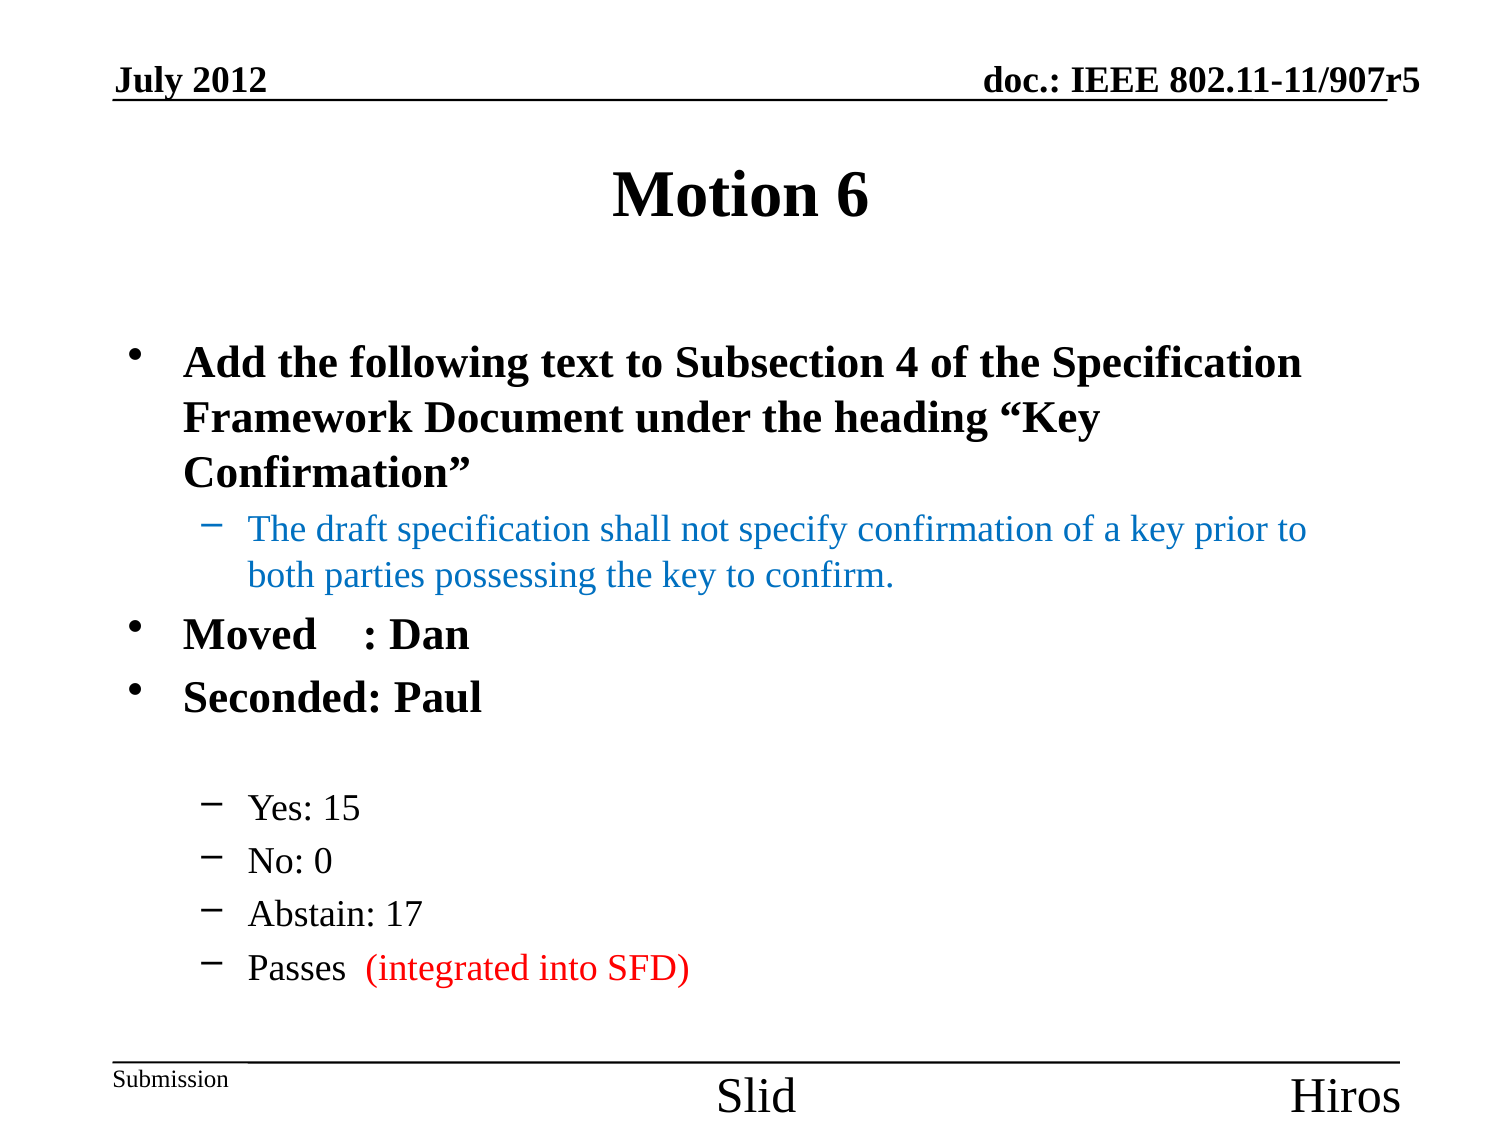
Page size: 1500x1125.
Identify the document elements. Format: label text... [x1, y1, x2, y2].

footer Hiroshi Mano / ATRD [1288, 1061, 1402, 1093]
list Add the following text to Subsection 4 of the Specification Framework Document under the heading “Key Confirmation” The draft specification shall not specify confirmation of a key prior to both parties possessing the key to confirm. Moved : Dan Seconded: Paul Yes: 15 No: 0 Abstain: 17 Passes (integrated into SFD) [112, 324, 1388, 1001]
slide_number Slide 64 [712, 1061, 800, 1093]
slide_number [114, 54, 270, 101]
title Motion 6 [111, 101, 1388, 277]
